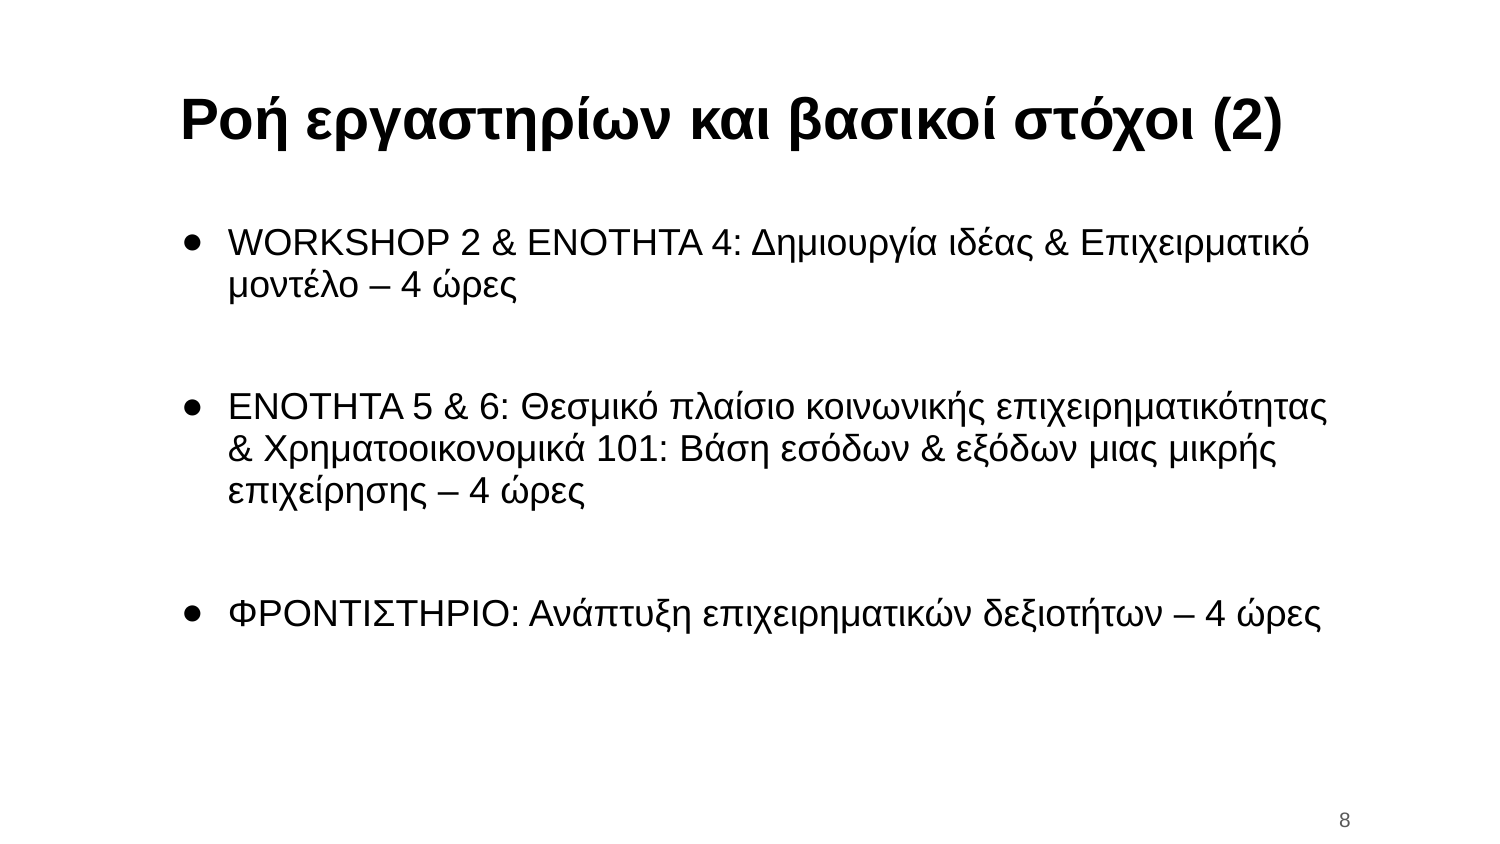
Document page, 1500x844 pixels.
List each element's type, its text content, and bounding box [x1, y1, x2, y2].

slide_number 8 [1165, 793, 1362, 844]
title Ροή εργαστηρίων και βασικοί στόχοι (2) [168, 84, 1351, 192]
list WORKSHOP 2 & ΕΝΟΤΗΤΑ 4: Δημιουργία ιδέας & Επιχειρματικό μοντέλο – 4 ώρες ΕΝΟΤΗΤΑ 5 & 6: Θεσμικό πλαίσιο κοινωνικής επιχειρηματικότητας & Χρηματοοικονομικά 101: Βάση εσόδων & εξόδων μιας μικρής επιχείρησης – 4 ώρες ΦΡΟΝΤΙΣΤΗΡΙΟ: Ανάπτυξη επιχειρηματικών δεξιοτήτων – 4 ώρες [168, 215, 1351, 657]
